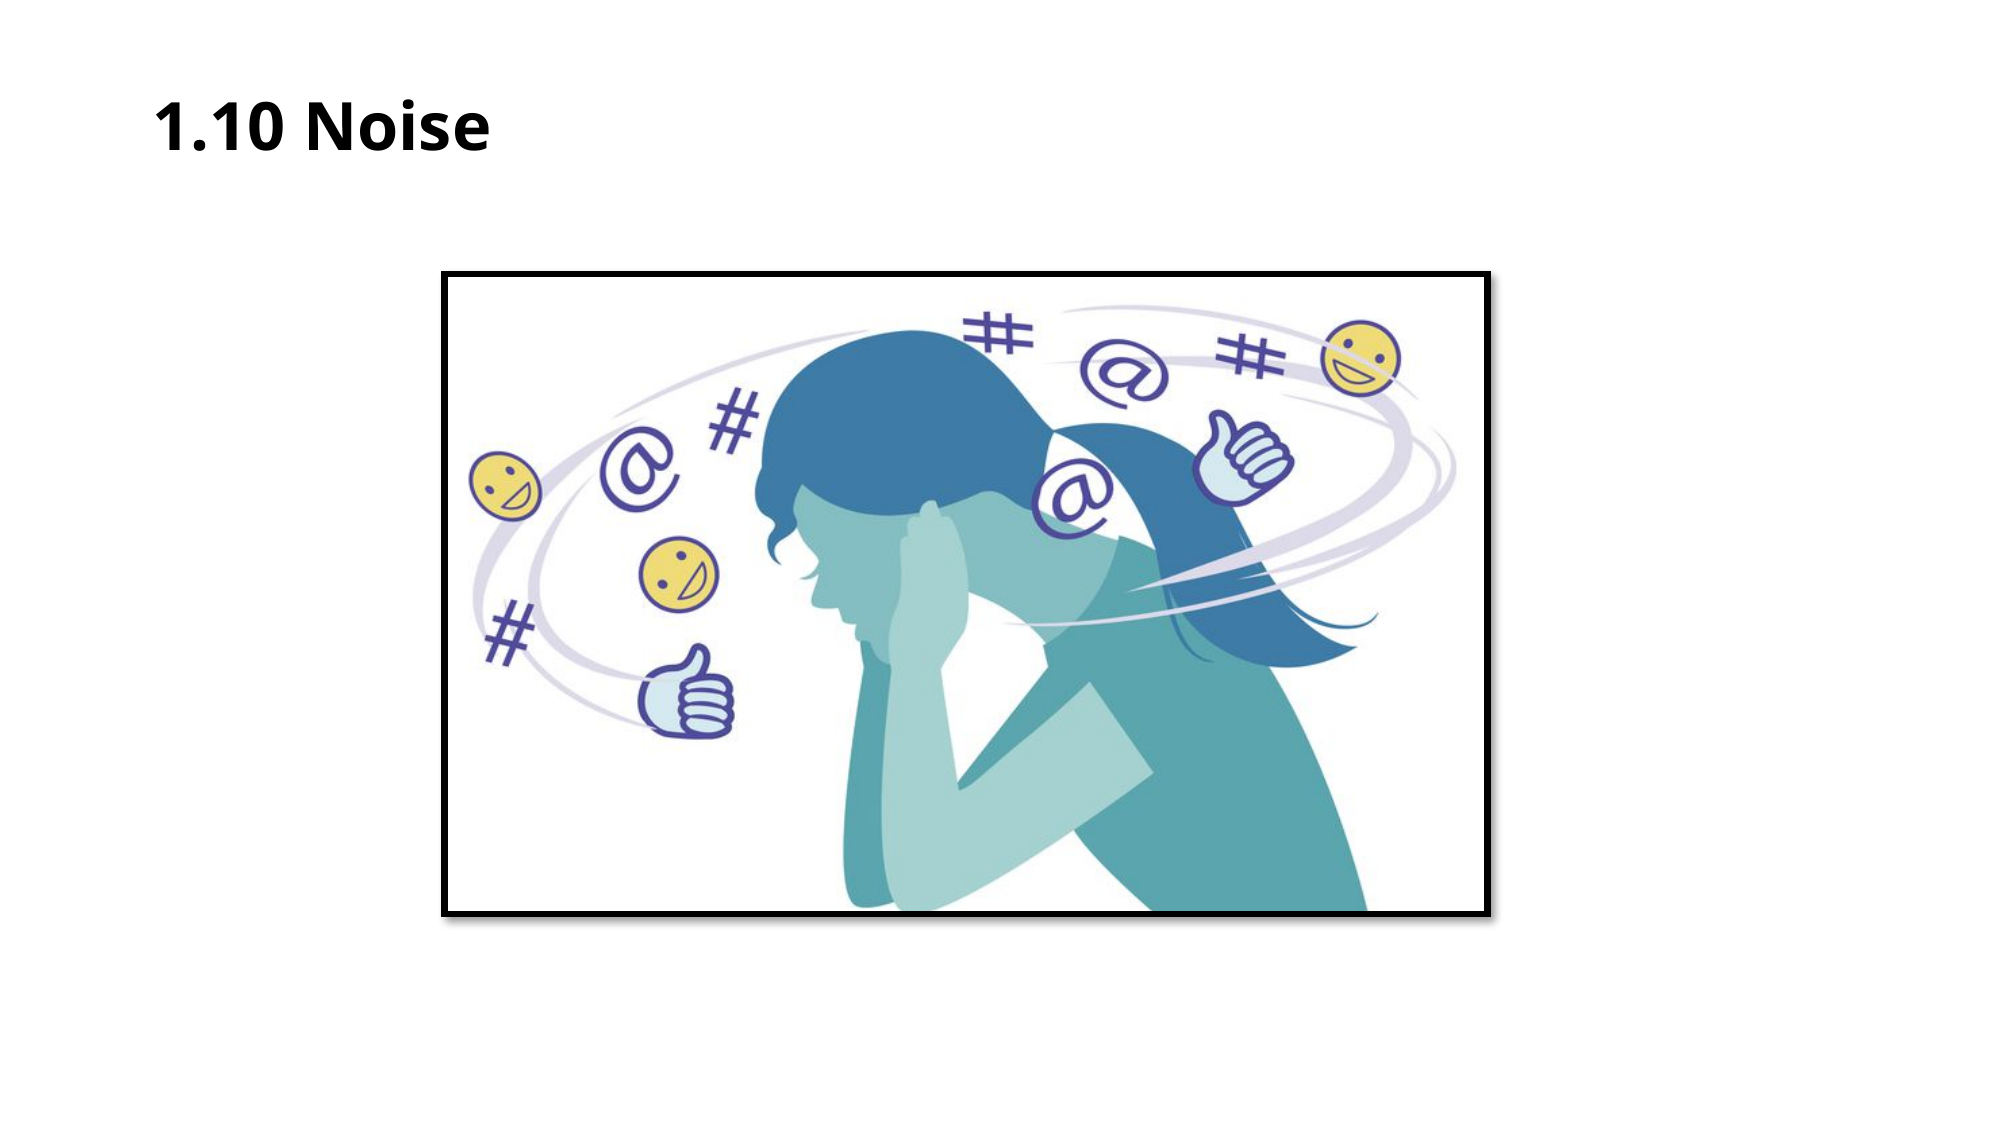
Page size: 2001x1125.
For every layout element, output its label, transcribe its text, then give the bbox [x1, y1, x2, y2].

picture [447, 277, 1485, 912]
title 1.10 Noise [137, 59, 1863, 278]
